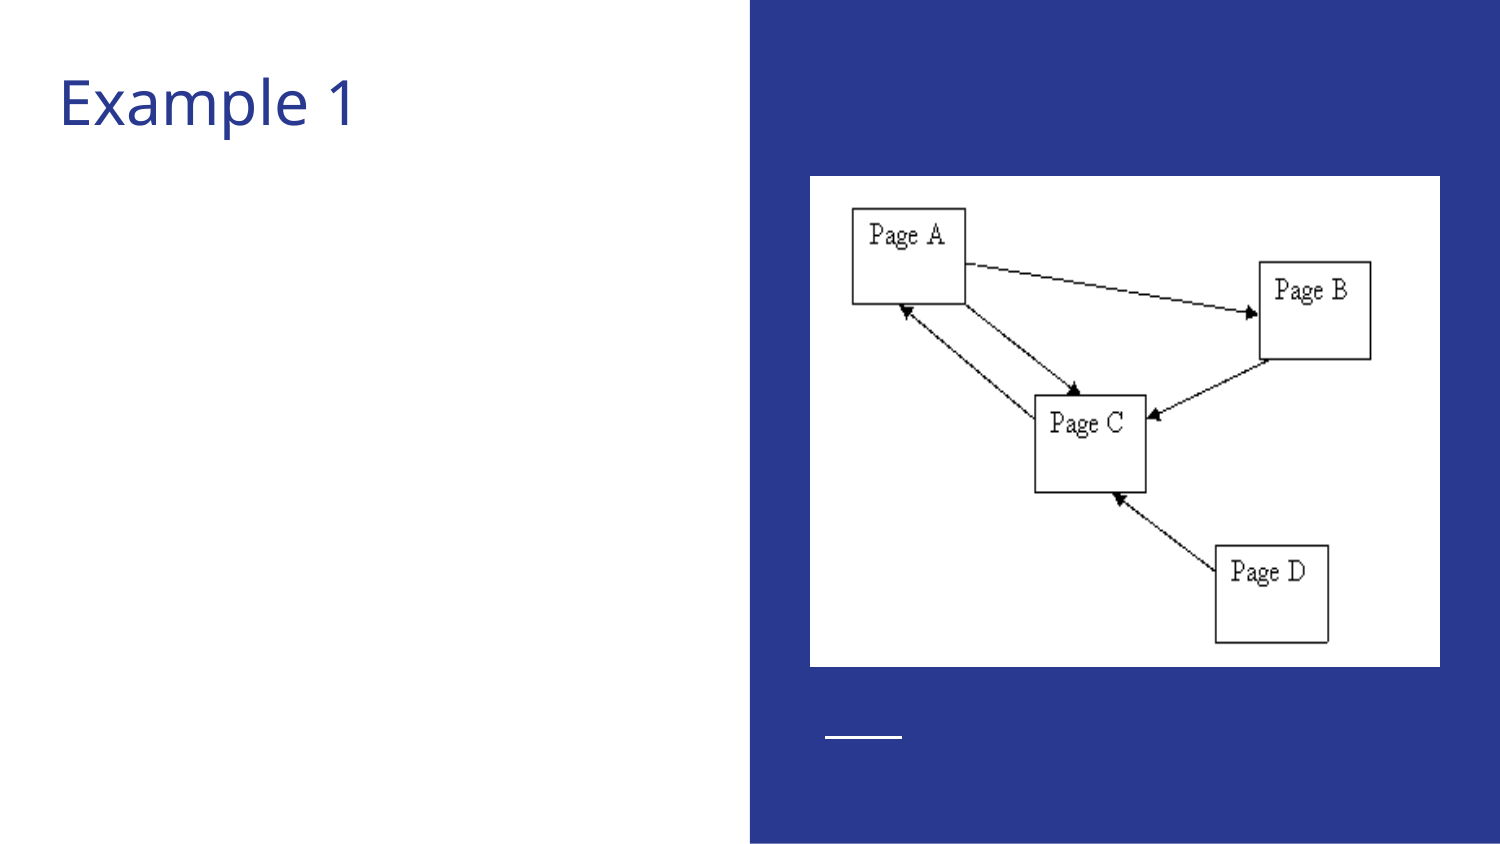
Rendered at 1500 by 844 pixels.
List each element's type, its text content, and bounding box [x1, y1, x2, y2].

title Example 1 [43, 49, 708, 153]
picture [809, 176, 1440, 668]
